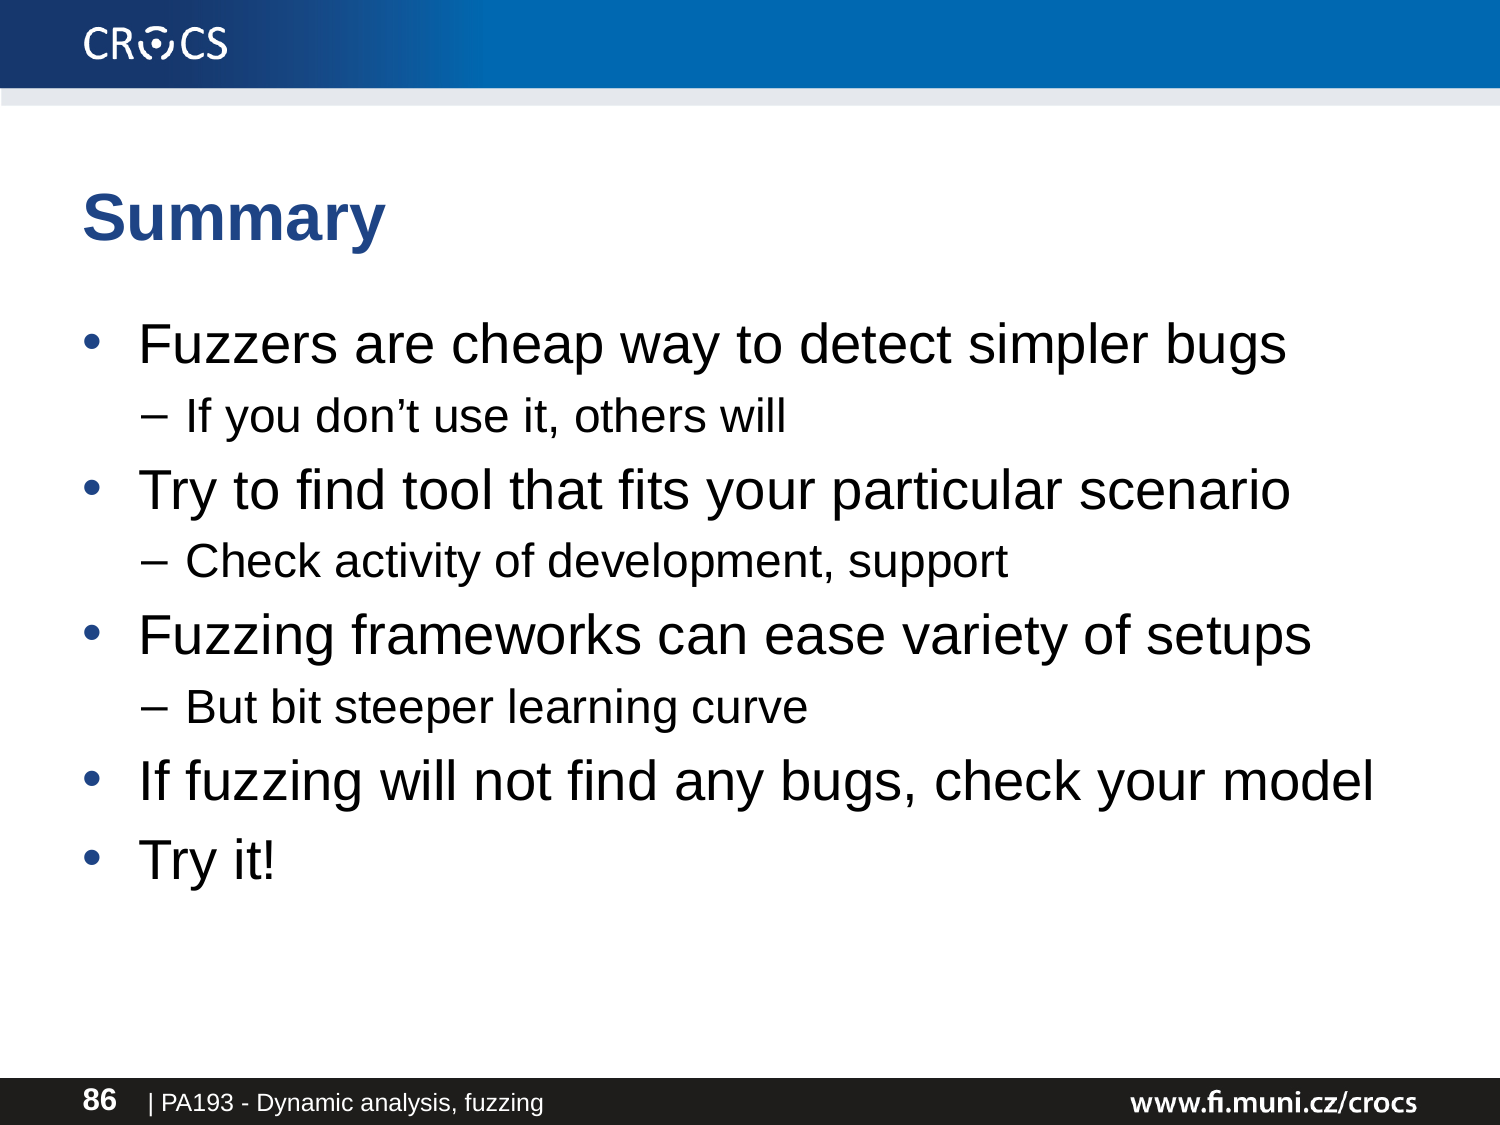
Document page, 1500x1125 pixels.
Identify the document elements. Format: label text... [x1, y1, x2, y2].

footer | PA193 - Dynamic analysis, fuzzing [147, 1078, 623, 1125]
picture [0, 0, 1500, 1125]
slide_number 86 [82, 1078, 147, 1125]
title Summary [82, 148, 1433, 280]
list Fuzzers are cheap way to detect simpler bugs If you don’t use it, others will Try to find tool that fits your particular scenario Check activity of development, support Fuzzing frameworks can ease variety of setups But bit steeper learning curve If fuzzing will not find any bugs, check your model Try it! [82, 306, 1433, 988]
